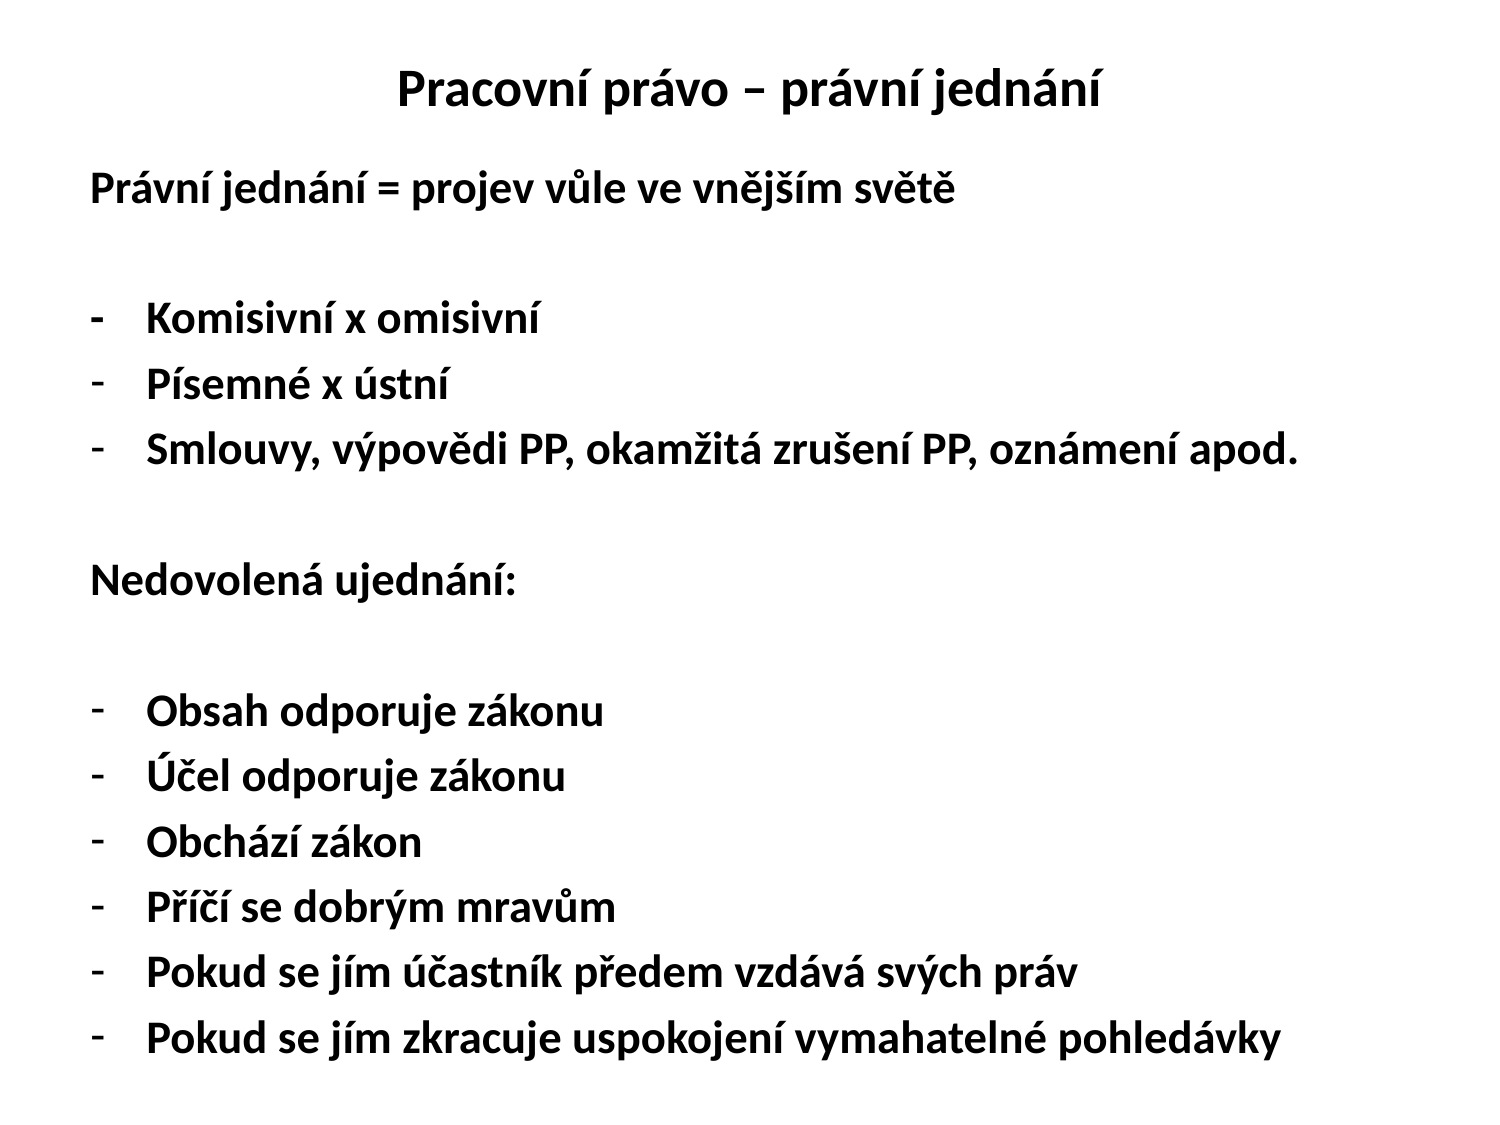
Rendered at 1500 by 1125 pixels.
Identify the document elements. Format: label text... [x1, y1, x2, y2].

title Pracovní právo – právní jednání [75, 45, 1425, 126]
list Právní jednání = projev vůle ve vnějším světě - Komisivní x omisivní Písemné x ústní Smlouvy, výpovědi PP, okamžitá zrušení PP, oznámení apod. Nedovolená ujednání: Obsah odporuje zákonu Účel odporuje zákonu Obchází zákon Příčí se dobrým mravům Pokud se jím účastník předem vzdává svých práv Pokud se jím zkracuje uspokojení vymahatelné pohledávky [75, 149, 1425, 1071]
